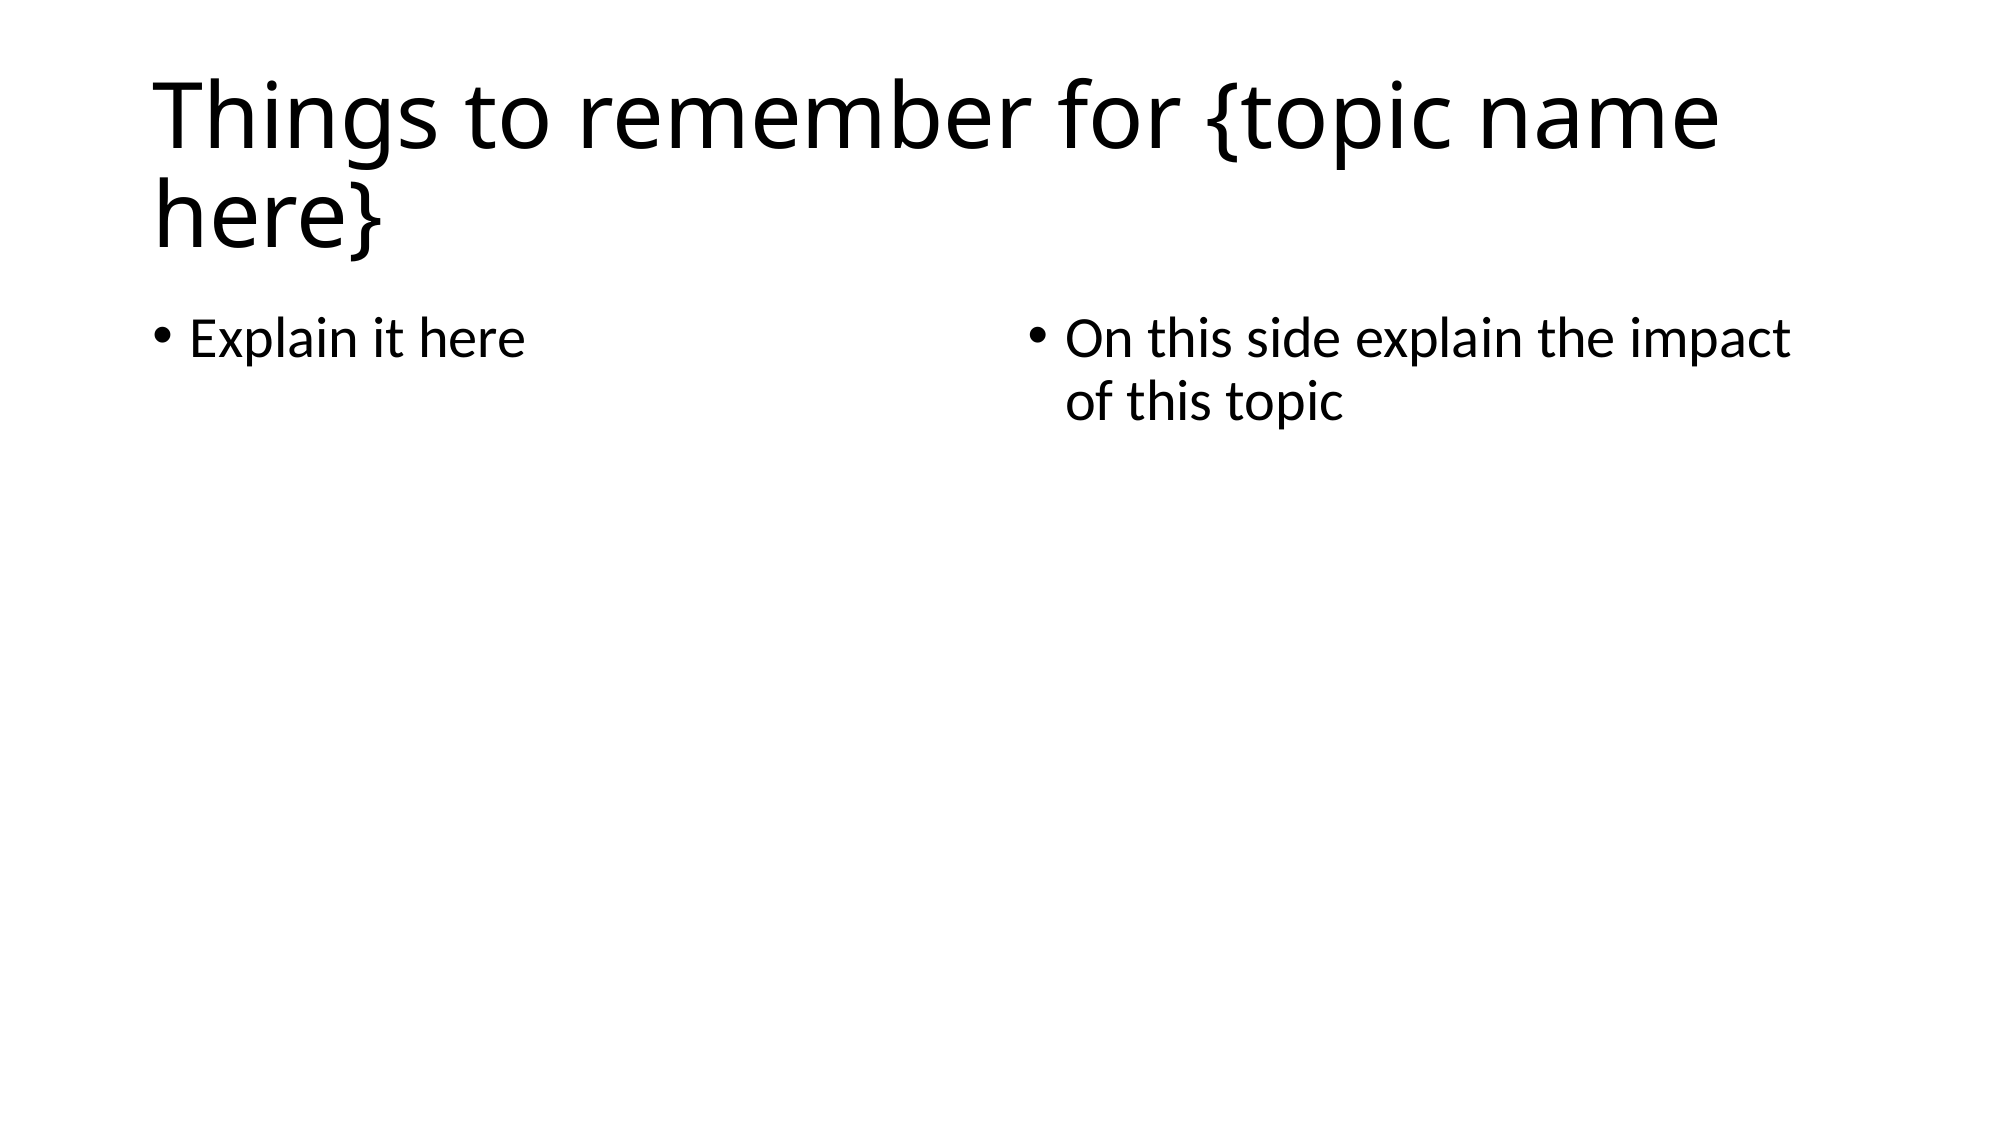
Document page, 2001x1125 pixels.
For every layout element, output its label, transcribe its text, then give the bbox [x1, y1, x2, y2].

list On this side explain the impact of this topic [1012, 299, 1863, 1014]
title Things to remember for {topic name here} [137, 59, 1863, 278]
list Explain it here [137, 299, 988, 1014]
